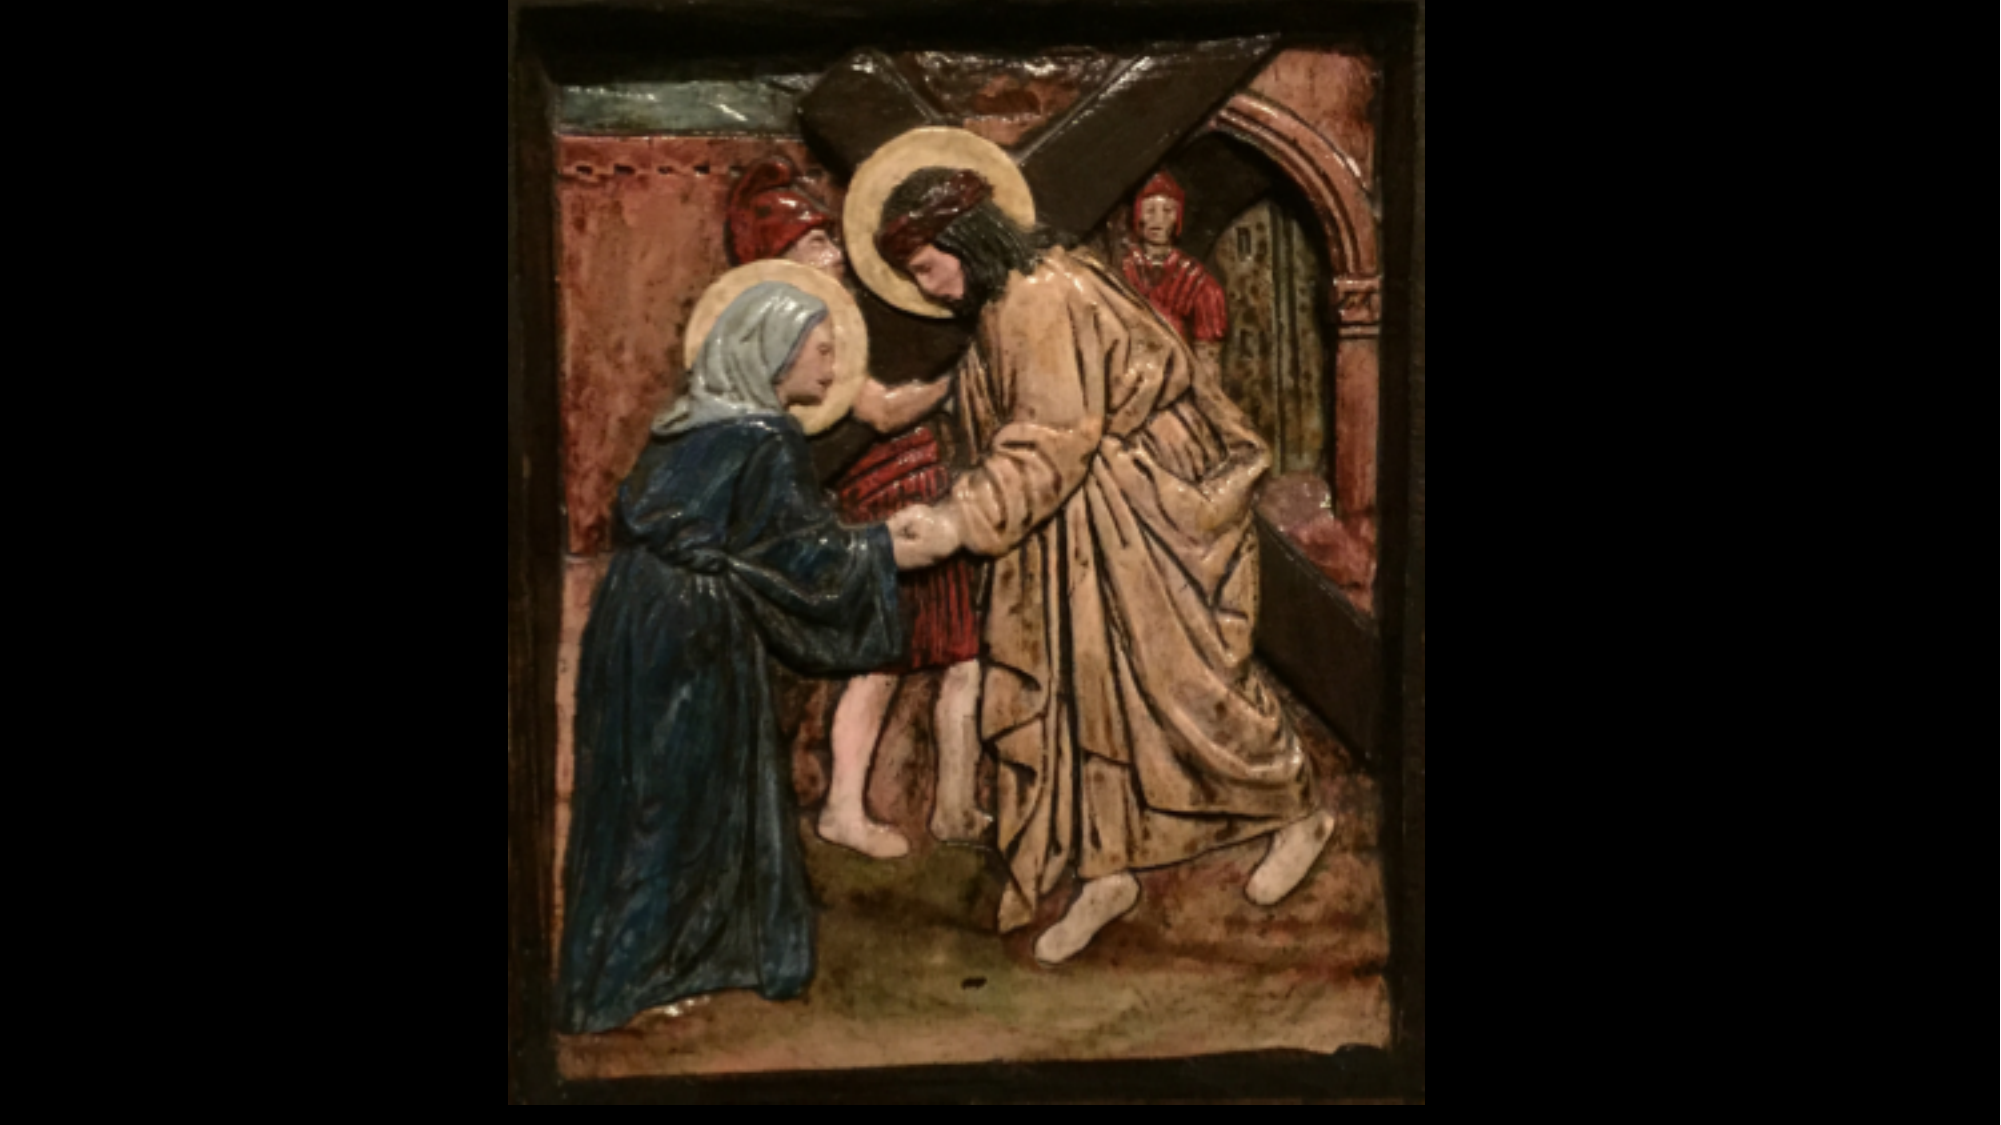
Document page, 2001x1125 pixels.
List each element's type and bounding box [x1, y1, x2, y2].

picture [508, 0, 1425, 1105]
